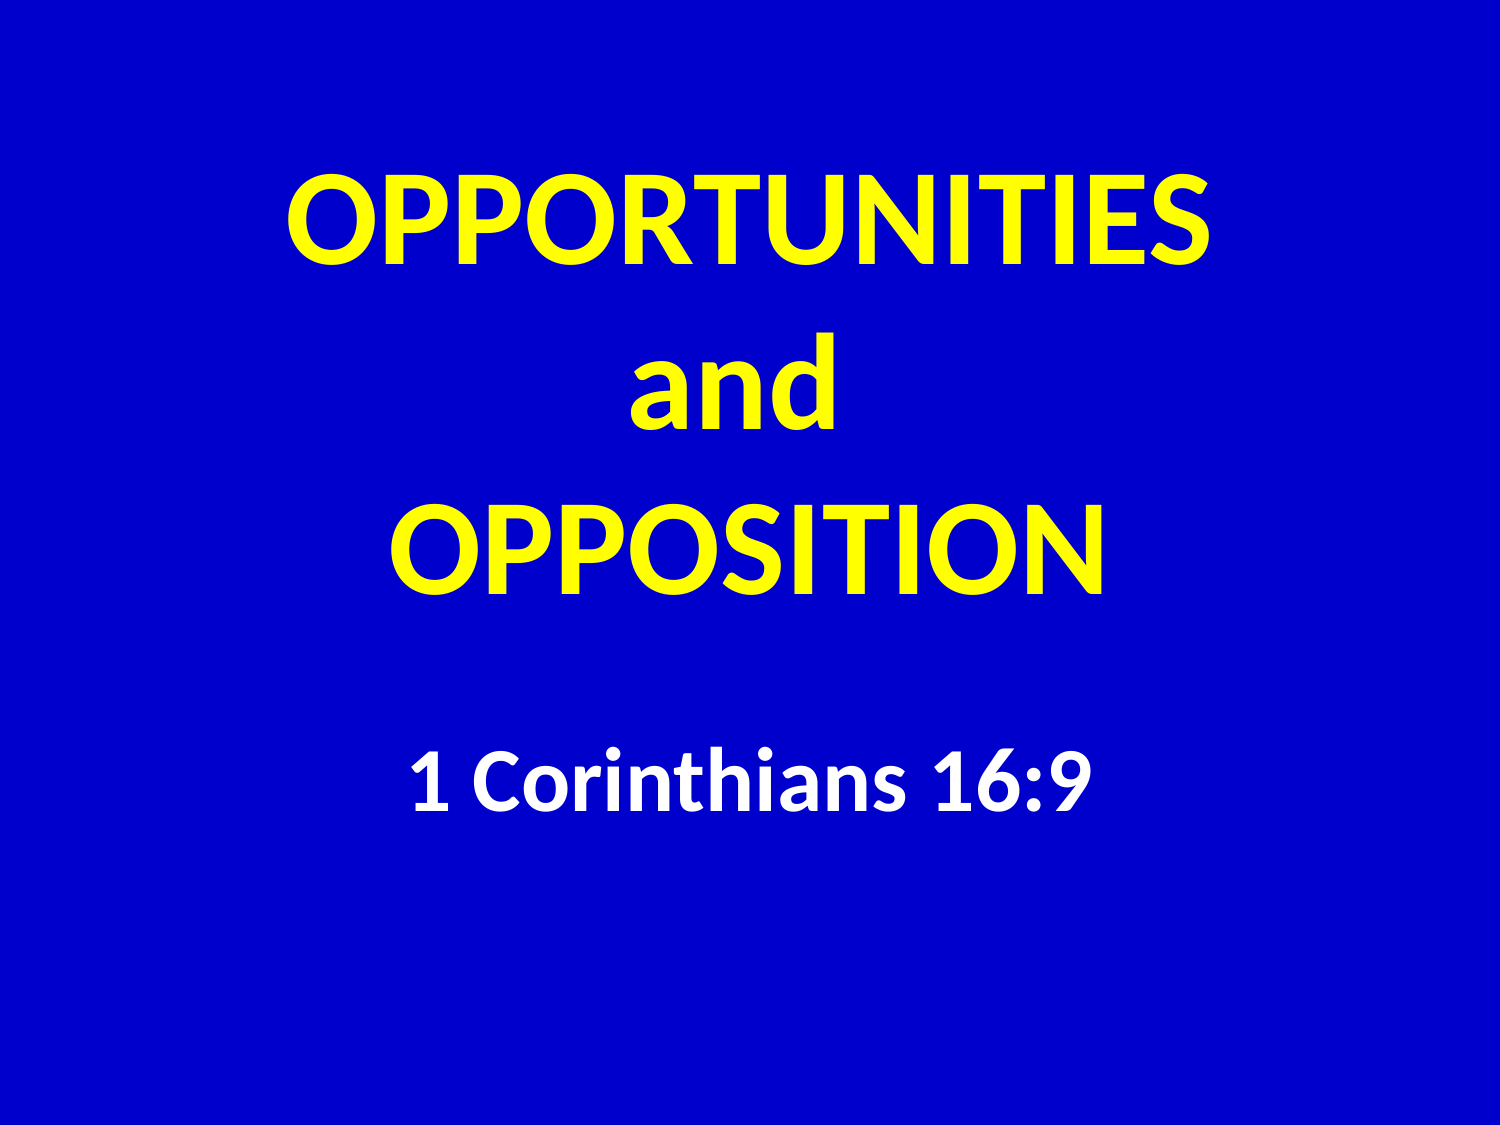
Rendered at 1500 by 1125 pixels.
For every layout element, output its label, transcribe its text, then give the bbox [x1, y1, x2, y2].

title OPPORTUNITIES and OPPOSITION [225, 112, 1275, 638]
subtitle 1 Corinthians 16:9 [225, 712, 1275, 1000]
